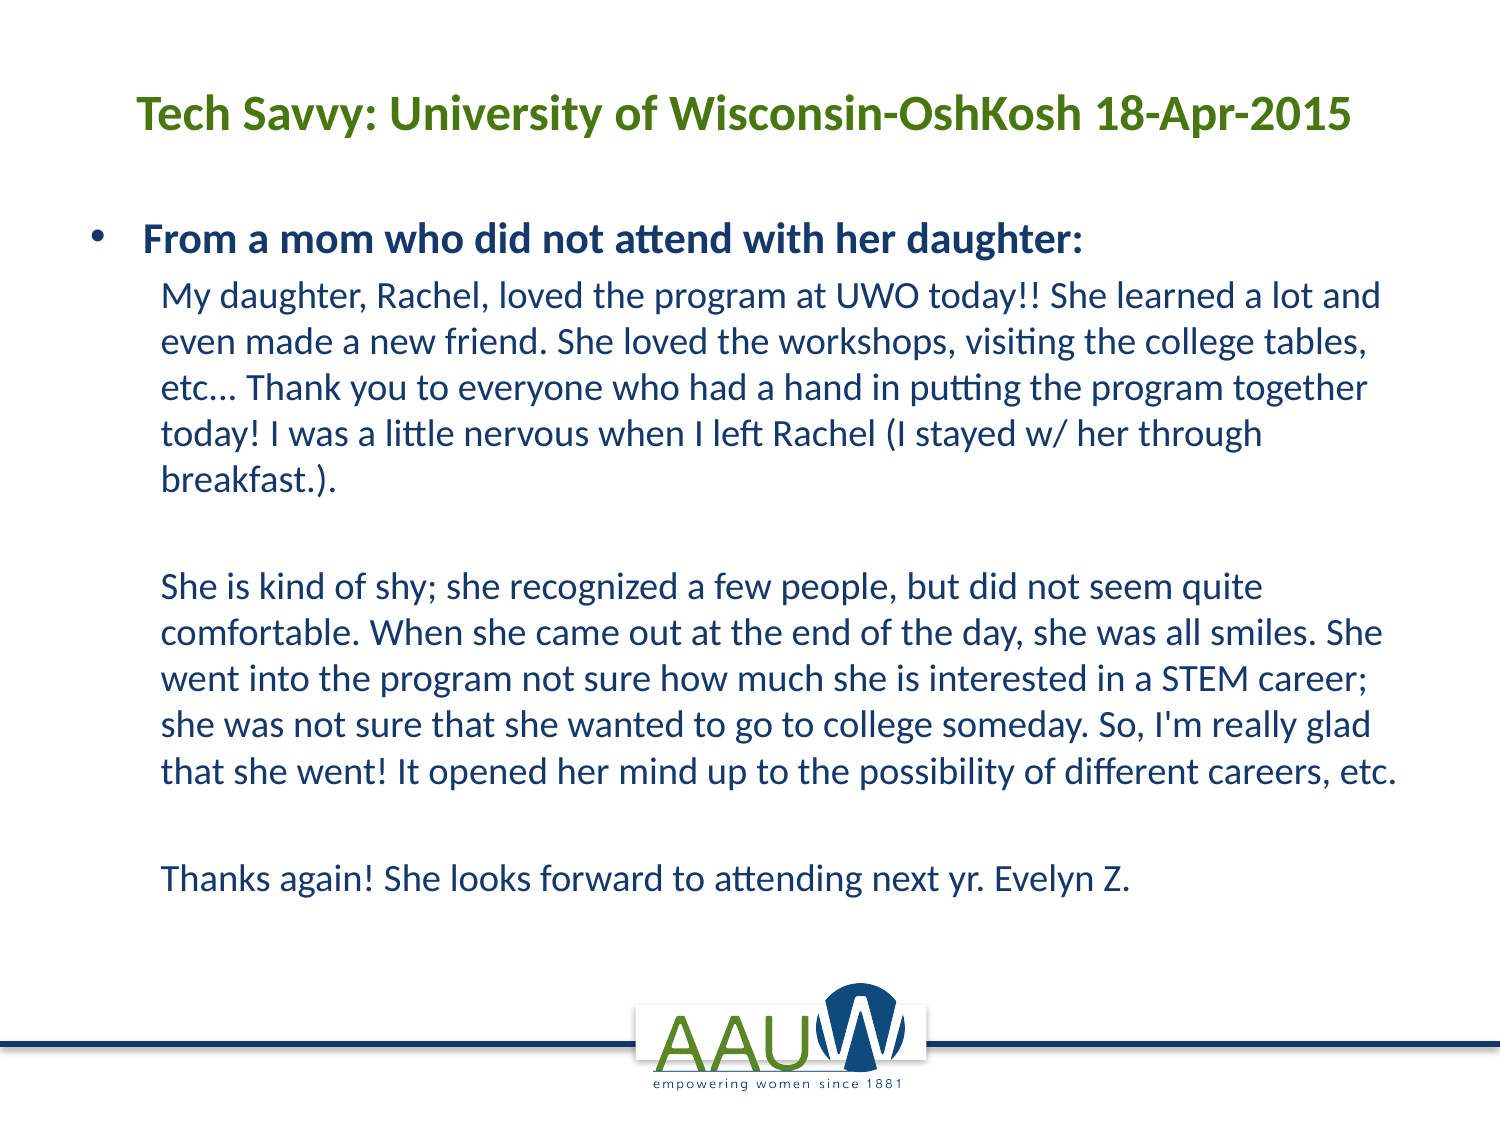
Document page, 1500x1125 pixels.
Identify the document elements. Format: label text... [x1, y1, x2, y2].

title Tech Savvy: University of Wisconsin-OshKosh 18-Apr-2015 [121, 50, 1387, 171]
list From a mom who did not attend with her daughter: My daughter, Rachel, loved the program at UWO today!! She learned a lot and even made a new friend. She loved the workshops, visiting the college tables, etc... Thank you to everyone who had a hand in putting the program together today! I was a little nervous when I left Rachel (I stayed w/ her through breakfast.). She is kind of shy; she recognized a few people, but did not seem quite comfortable. When she came out at the end of the day, she was all smiles. She went into the program not sure how much she is interested in a STEM career; she was not sure that she wanted to go to college someday. So, I'm really glad that she went! It opened her mind up to the possibility of different careers, etc. Thanks again! She looks forward to attending next yr. Evelyn Z. [75, 201, 1425, 955]
picture [653, 983, 905, 1091]
